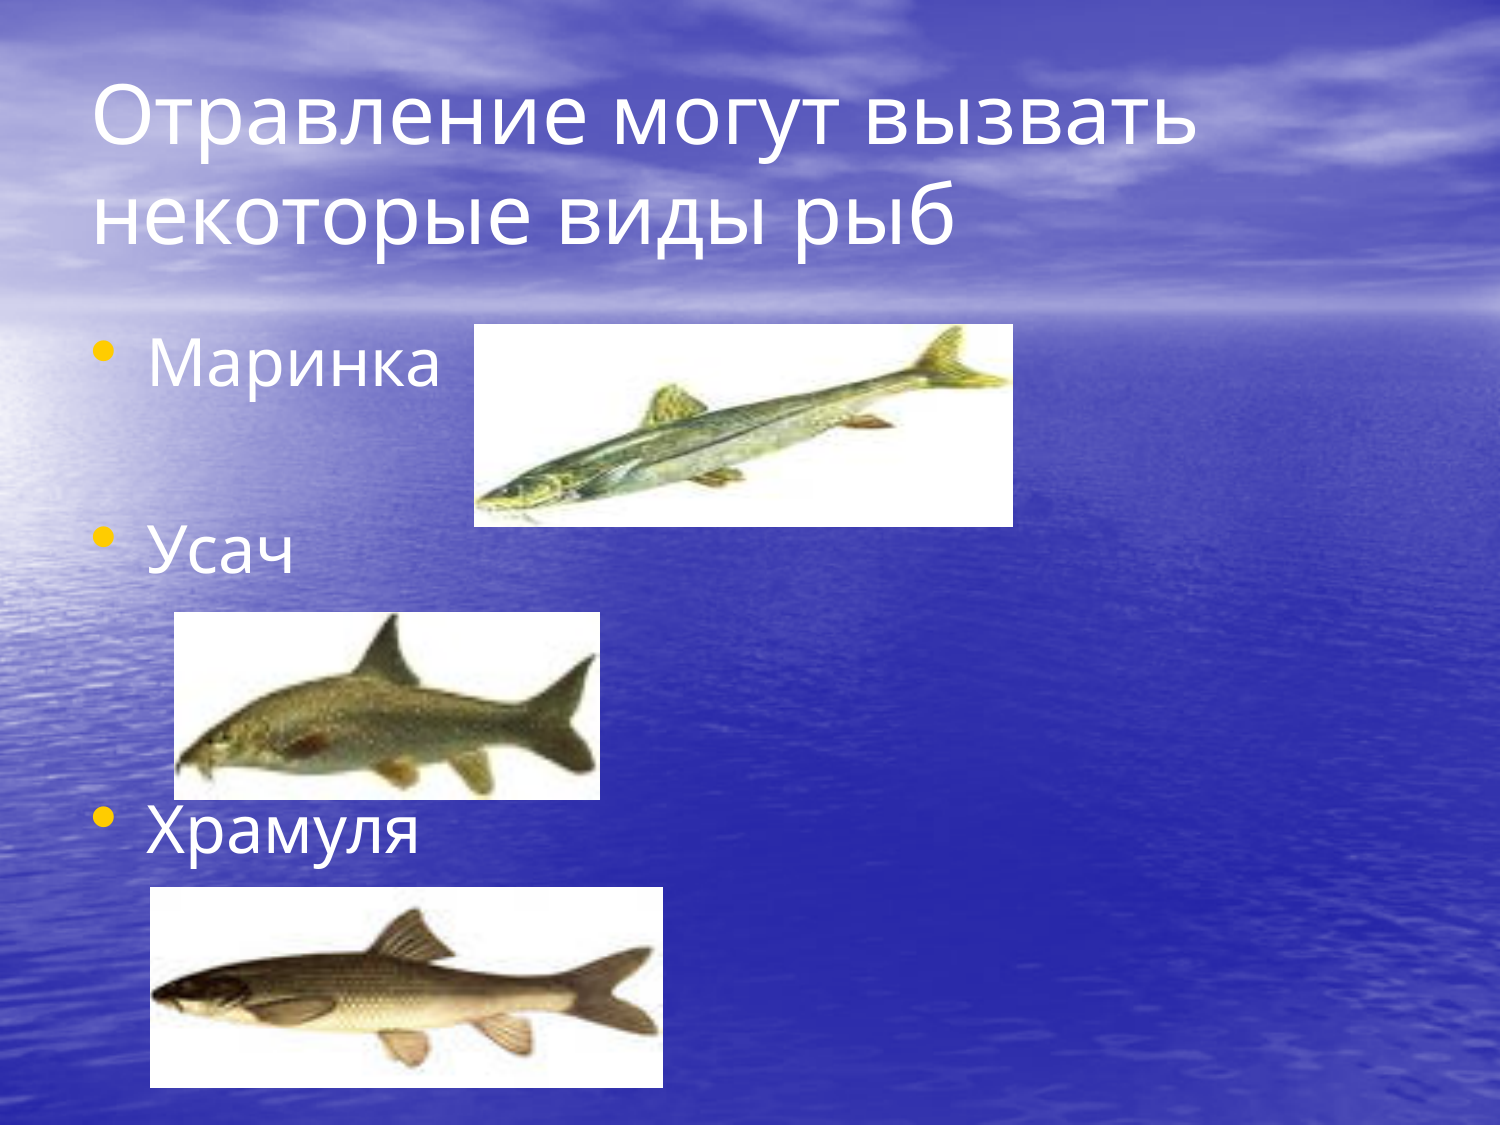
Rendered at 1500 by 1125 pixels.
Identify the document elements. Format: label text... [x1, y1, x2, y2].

picture [474, 324, 1013, 528]
list Маринка Усач Храмуля [74, 312, 1426, 988]
title Отравление могут вызвать некоторые виды рыб [74, 47, 1426, 276]
picture [149, 887, 663, 1088]
picture [174, 612, 601, 801]
